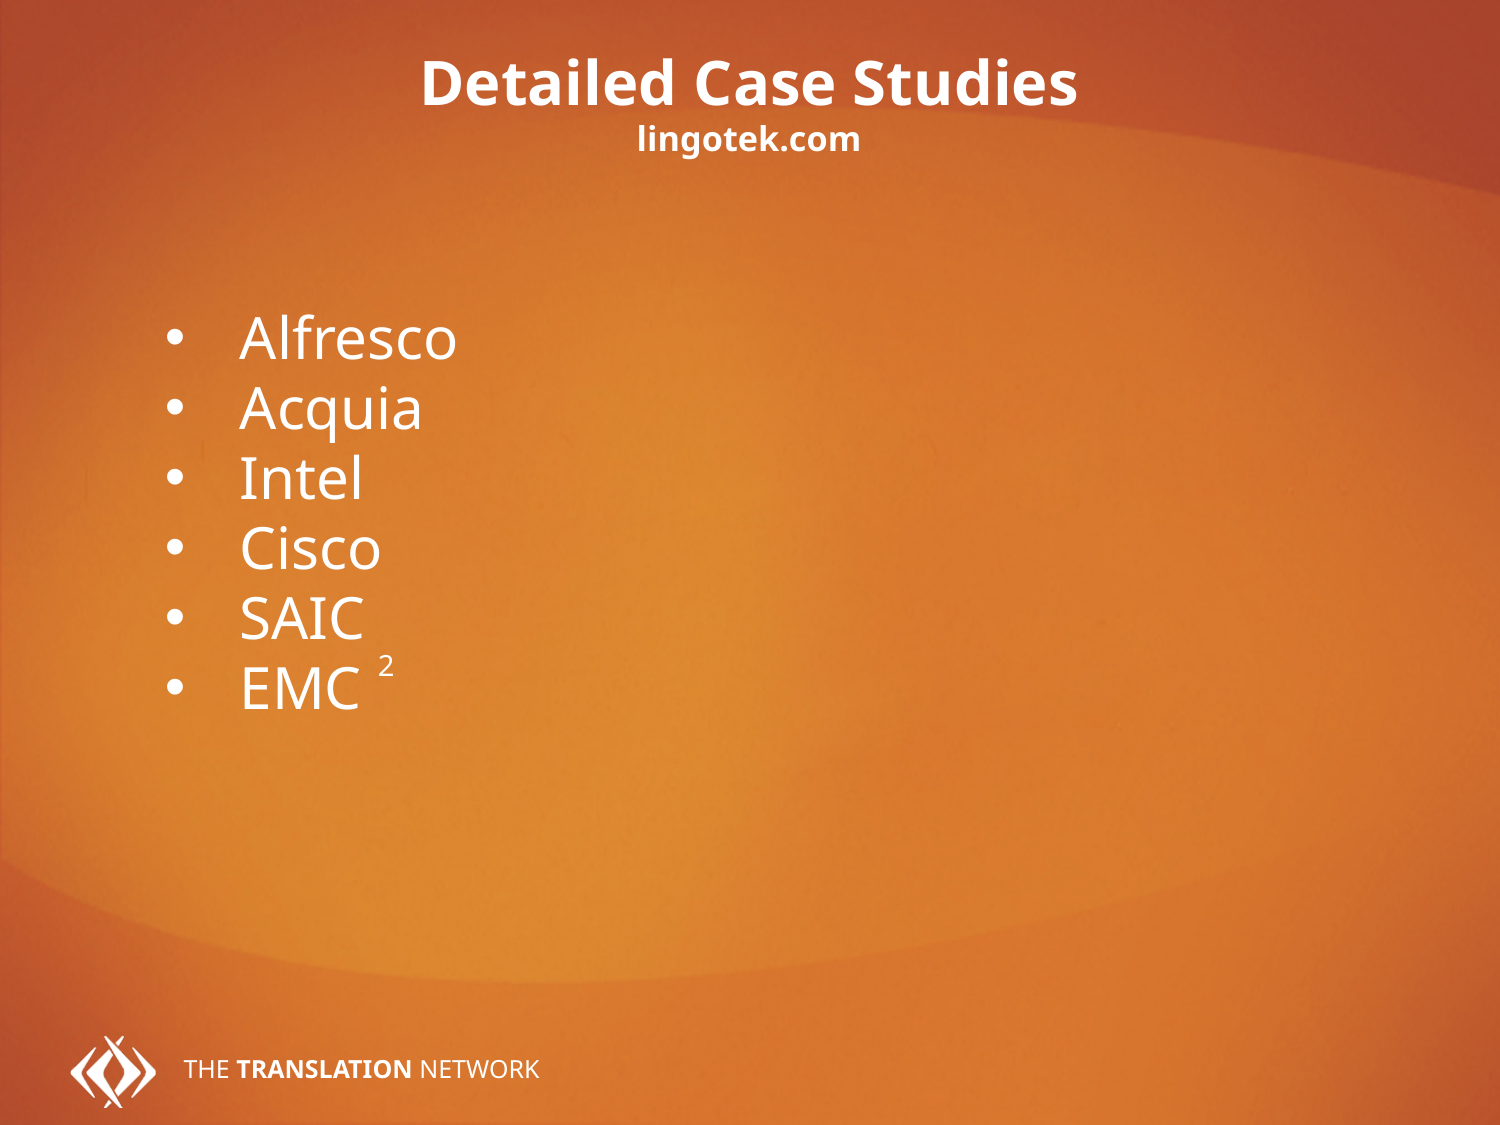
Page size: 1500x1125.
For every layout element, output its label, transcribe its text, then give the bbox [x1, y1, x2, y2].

text_box 2 [363, 639, 431, 690]
text_box Alfresco Acquia Intel Cisco SAIC EMC [149, 294, 1431, 774]
picture [0, 0, 1500, 1125]
title Detailed Case Studies lingotek.com [249, 36, 1249, 167]
